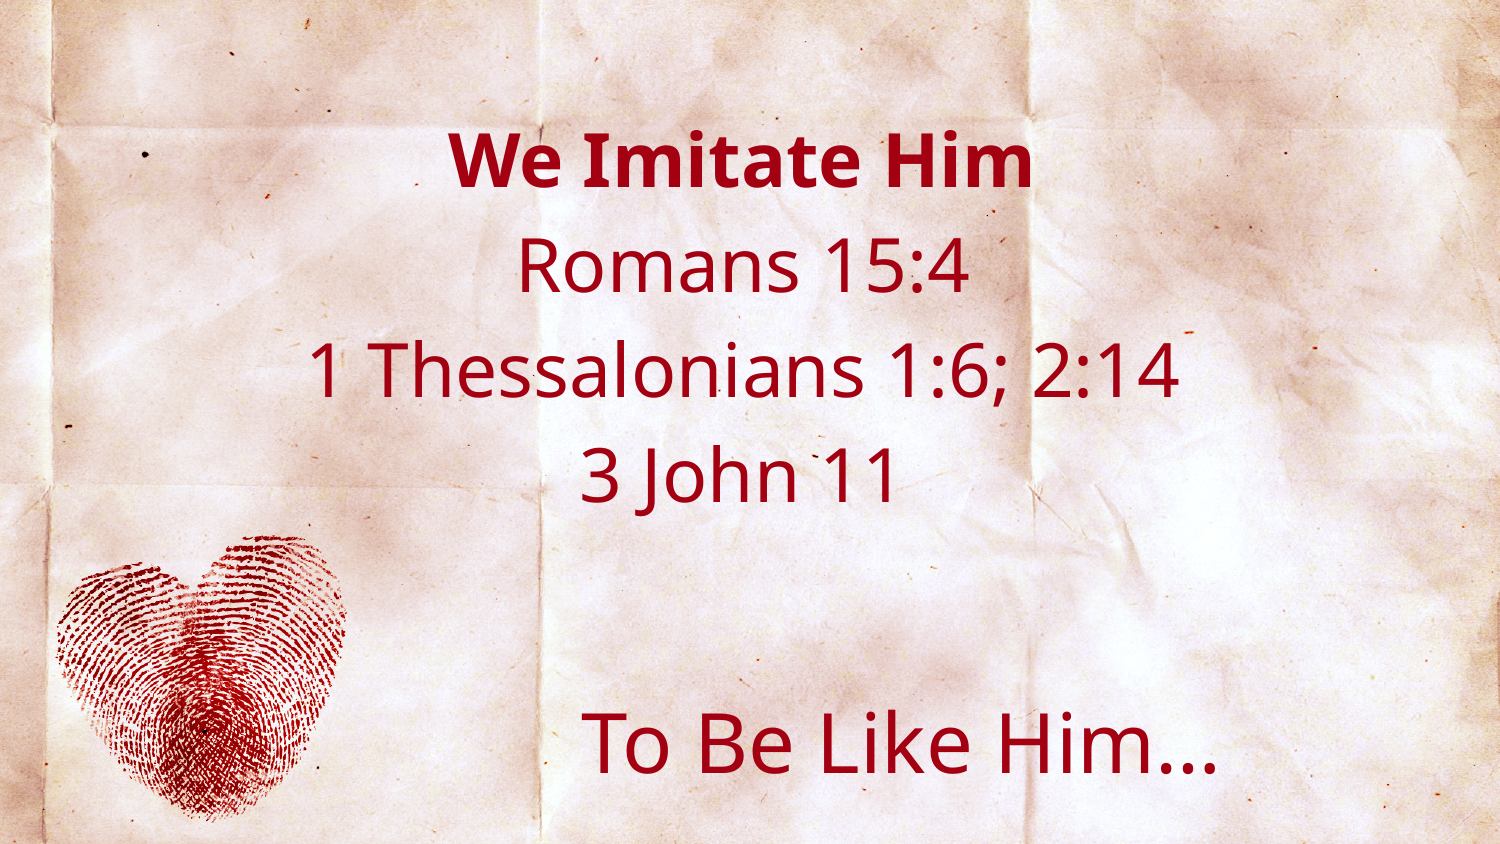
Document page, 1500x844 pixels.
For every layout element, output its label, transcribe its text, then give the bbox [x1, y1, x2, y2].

picture [0, 0, 1500, 844]
list We Imitate Him Romans 15:4 1 Thessalonians 1:6; 2:14 3 John 11 [28, 49, 1457, 581]
title To Be Like Him… [347, 655, 1457, 826]
